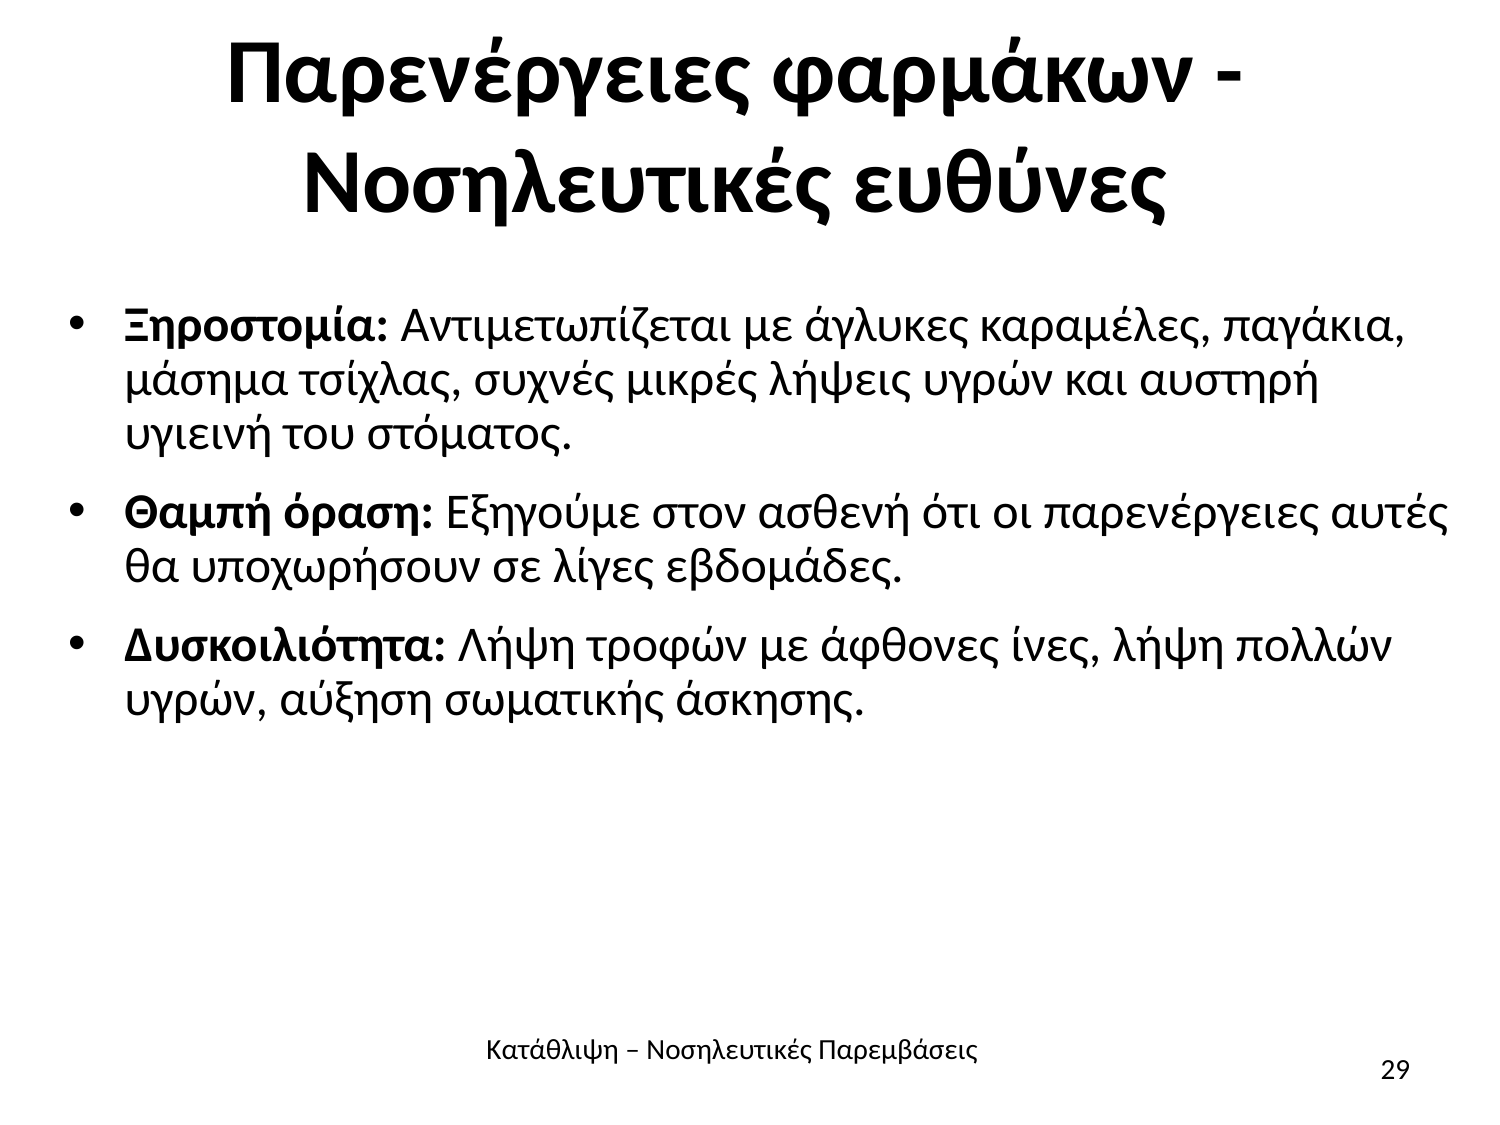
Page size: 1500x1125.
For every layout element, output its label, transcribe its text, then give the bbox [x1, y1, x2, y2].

text_box 29 [1074, 1042, 1425, 1103]
text_box Κατάθλιψη – Νοσηλευτικές Παρεμβάσεις [53, 1023, 1412, 1106]
list Ξηροστομία: Αντιμετωπίζεται με άγλυκες καραμέλες, παγάκια, μάσημα τσίχλας, συχνές μικρές λήψεις υγρών και αυστηρή υγιεινή του στόματος. Θαμπή όραση: Εξηγούμε στον ασθενή ότι οι παρενέργειες αυτές θα υποχωρήσουν σε λίγες εβδομάδες. Δυσκοιλιότητα: Λήψη τροφών με άφθονες ίνες, λήψη πολλών υγρών, αύξηση σωματικής άσκησης. [53, 290, 1483, 677]
title Παρενέργειες φαρμάκων - Νοσηλευτικές ευθύνες [0, 78, 1500, 233]
